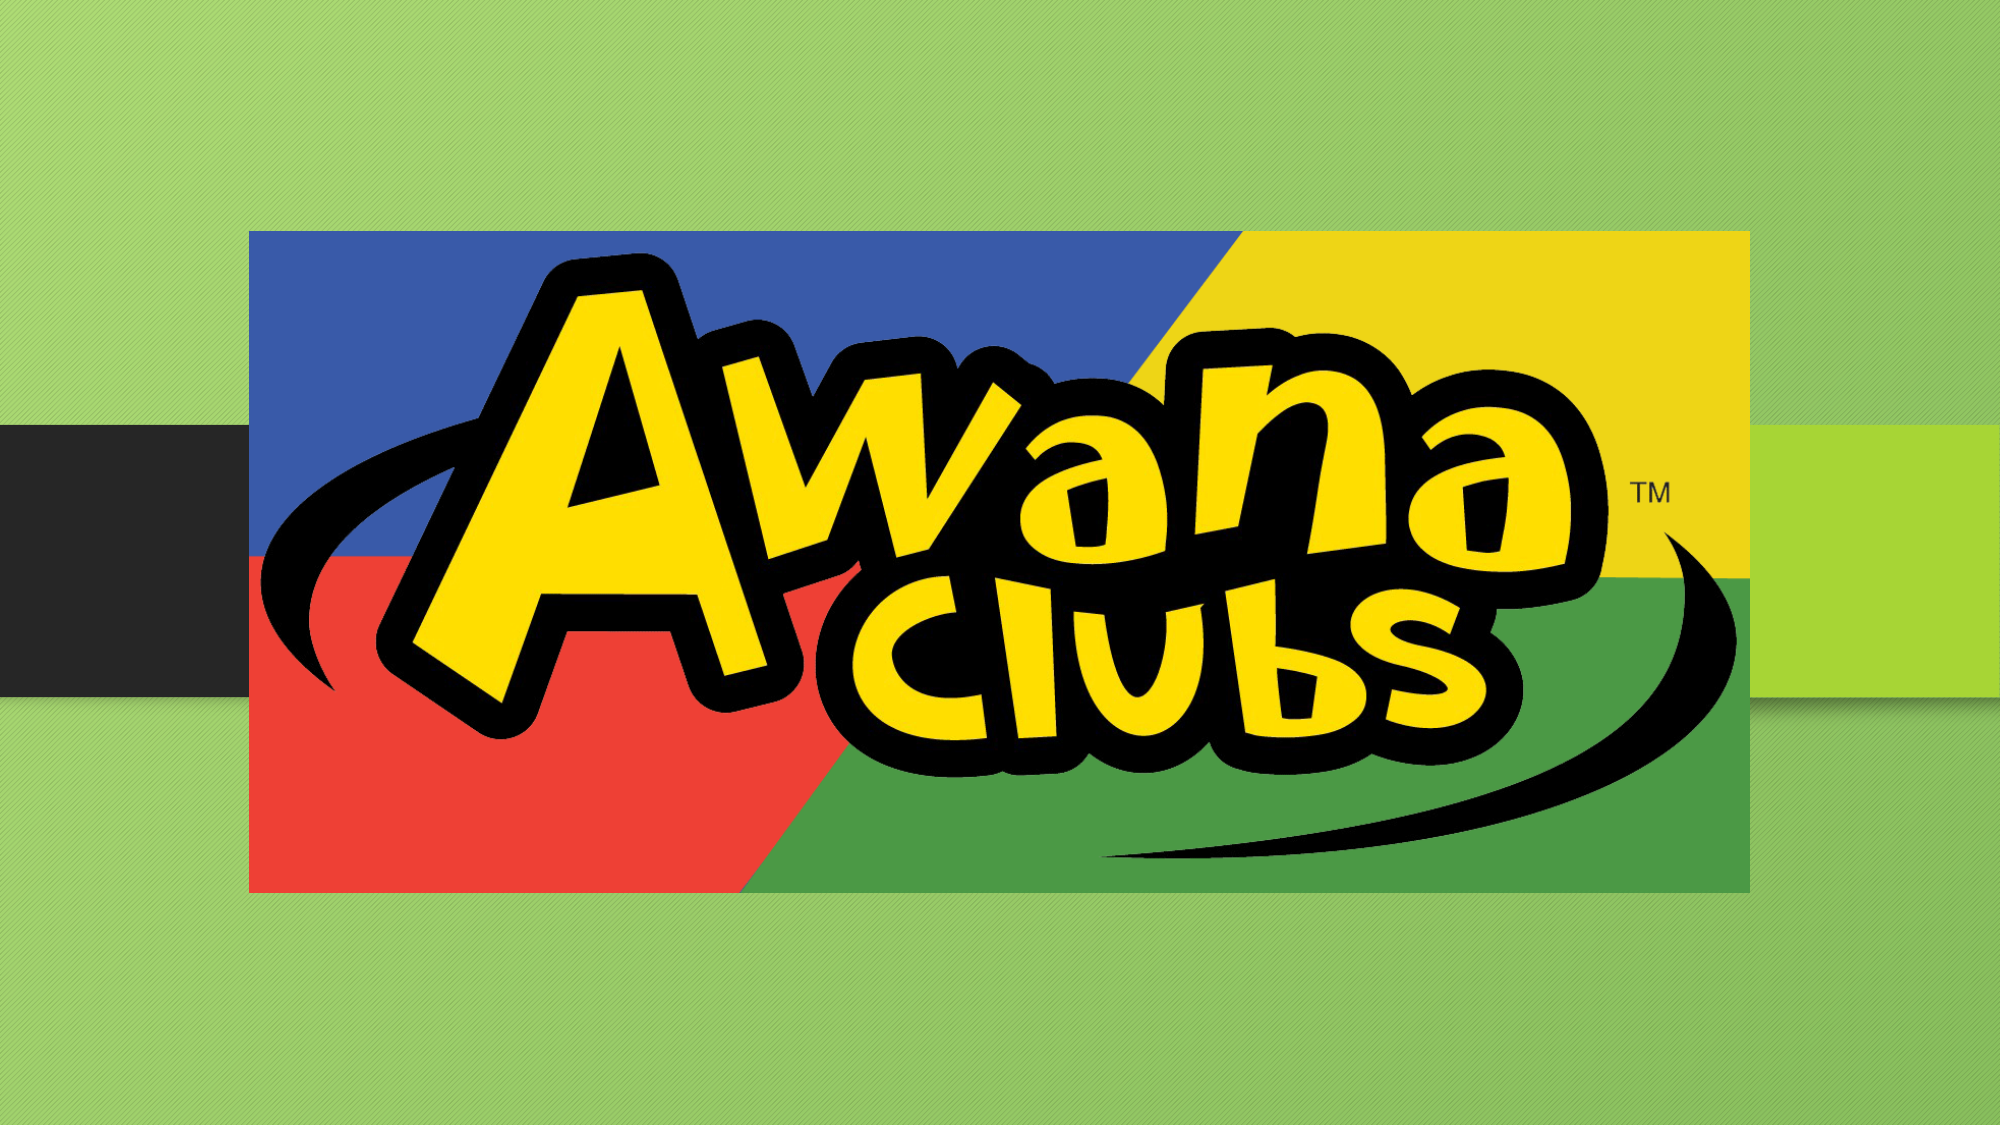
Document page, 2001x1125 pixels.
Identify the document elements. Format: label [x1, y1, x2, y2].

picture [0, 231, 2000, 894]
